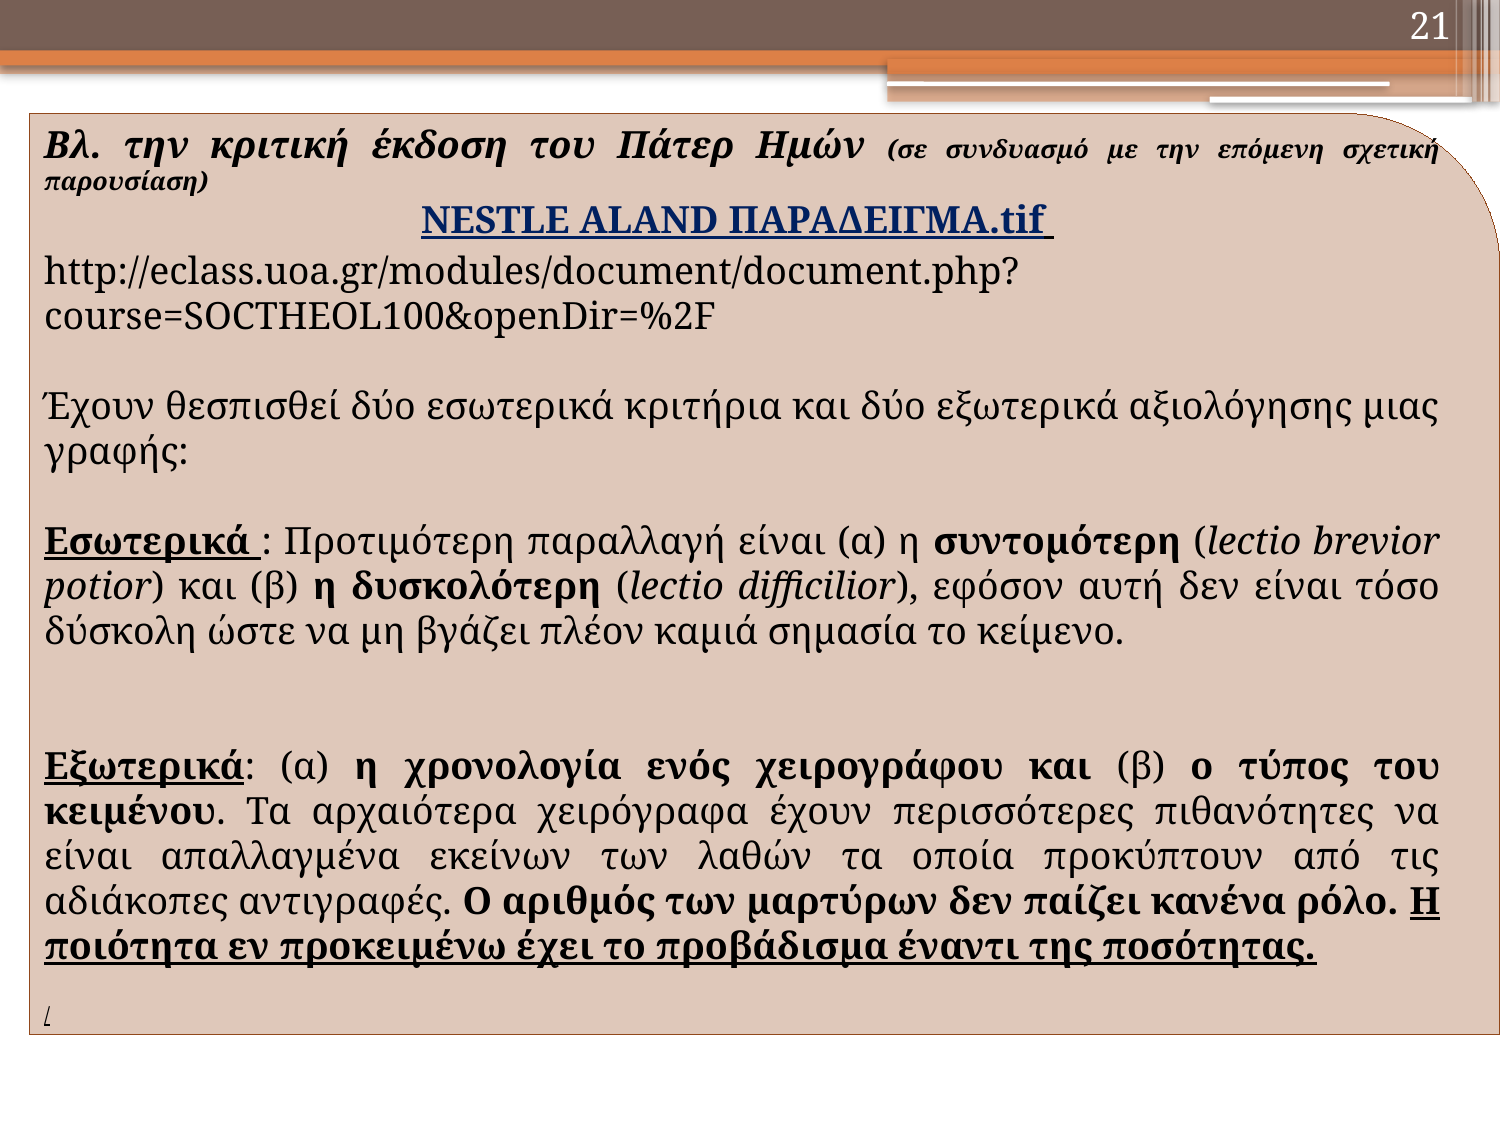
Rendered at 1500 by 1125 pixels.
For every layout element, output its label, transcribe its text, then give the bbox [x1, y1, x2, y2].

slide_number 21 [1341, 0, 1466, 61]
text_box Βλ. την κριτική έκδοση του Πάτερ Ημών (σε συνδυασμό με την επόμενη σχετική παρουσίαση) NESTLE ALAND ΠΑΡΑΔΕΙΓΜΑ.tif http://eclass.uoa.gr/modules/document/document.php?course=SOCTHEOL100&openDir=%2F Έχουν θεσπισθεί δύο εσωτερικά κριτήρια και δύο εξωτερικά αξιολόγησης μιας γραφής: Εσωτερικά : Προτιμότερη παραλλαγή είναι (α) η συντομότερη (lectio brevior potior) και (β) η δυσκολότερη (lectio difficilior), εφόσον αυτή δεν είναι τόσο δύσκολη ώστε να μη βγάζει πλέον καμιά σημασία το κείμενο. Εξωτερικά: (α) η χρονολογία ενός χειρογράφου και (β) ο τύπος του κειμένου. Τα αρχαιότερα χειρόγραφα έχουν περισσότερες πιθανότητες να είναι απαλλαγμένα εκείνων των λαθών τα οποία προκύπτουν από τις αδιάκοπες αντιγραφές. Ο αριθμός των μαρτύρων δεν παίζει κανένα ρόλο. Η ποιότητα εν προκειμένω έχει το προβάδισμα έναντι της ποσότητας. / [29, 113, 1500, 1035]
